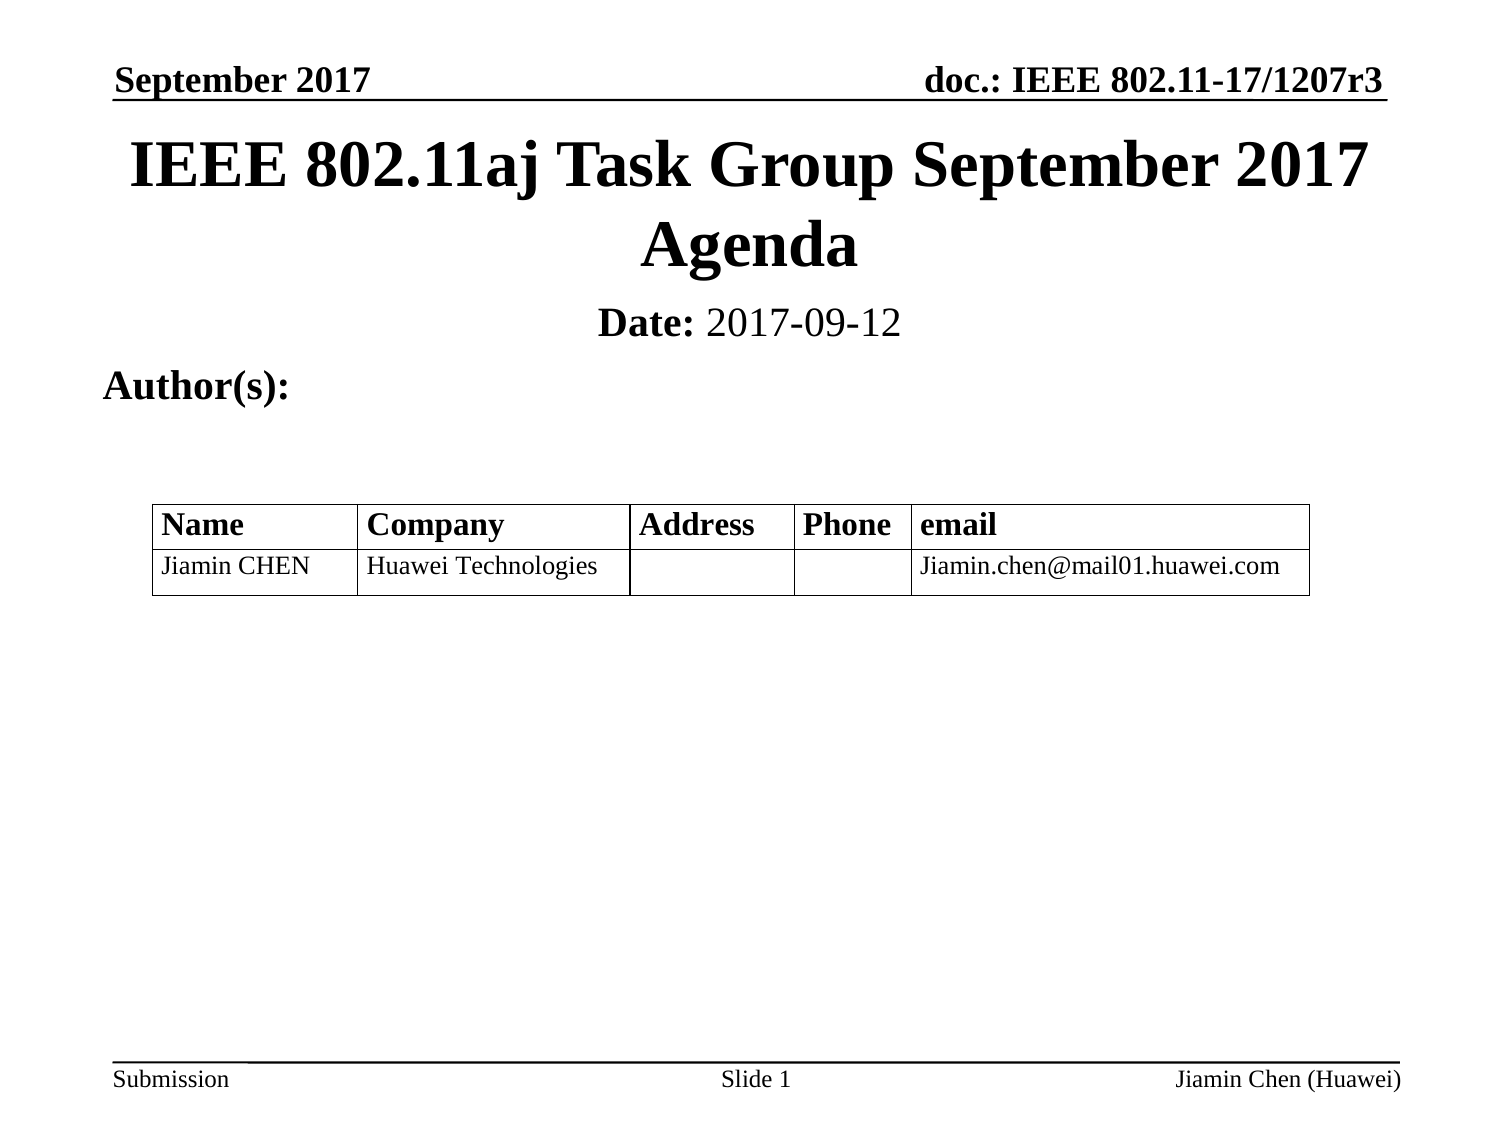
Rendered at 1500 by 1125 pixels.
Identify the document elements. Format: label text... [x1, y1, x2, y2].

text_box Author(s): [87, 349, 325, 413]
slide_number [114, 54, 374, 101]
slide_number Slide 1 [720, 1061, 773, 1093]
text_box IEEE 802.11aj Task Group September 2017 Agenda [112, 112, 1388, 288]
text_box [139, 503, 1326, 743]
footer Jiamin Chen (Huawei) [773, 1061, 1402, 1093]
text_box Date: 2017-09-12 [112, 288, 1388, 350]
